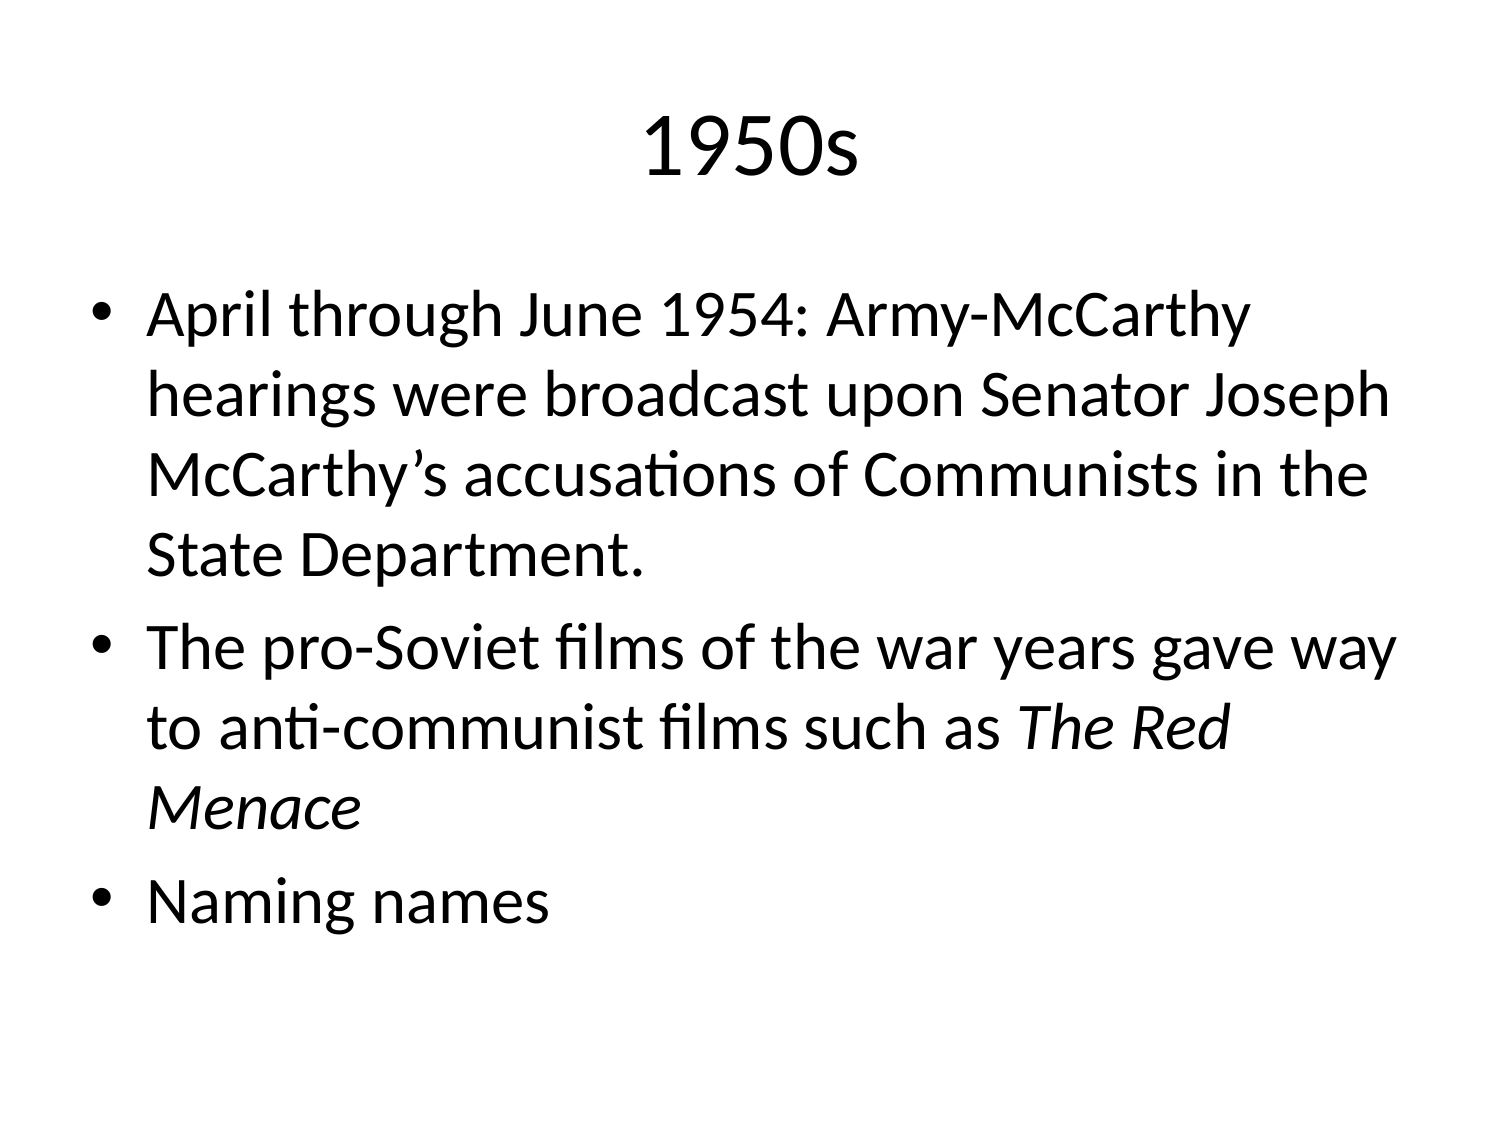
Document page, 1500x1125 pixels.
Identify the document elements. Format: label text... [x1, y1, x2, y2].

title 1950s [75, 45, 1425, 233]
list April through June 1954: Army-McCarthy hearings were broadcast upon Senator Joseph McCarthy’s accusations of Communists in the State Department. The pro-Soviet films of the war years gave way to anti-communist films such as The Red Menace Naming names [75, 262, 1425, 1005]
